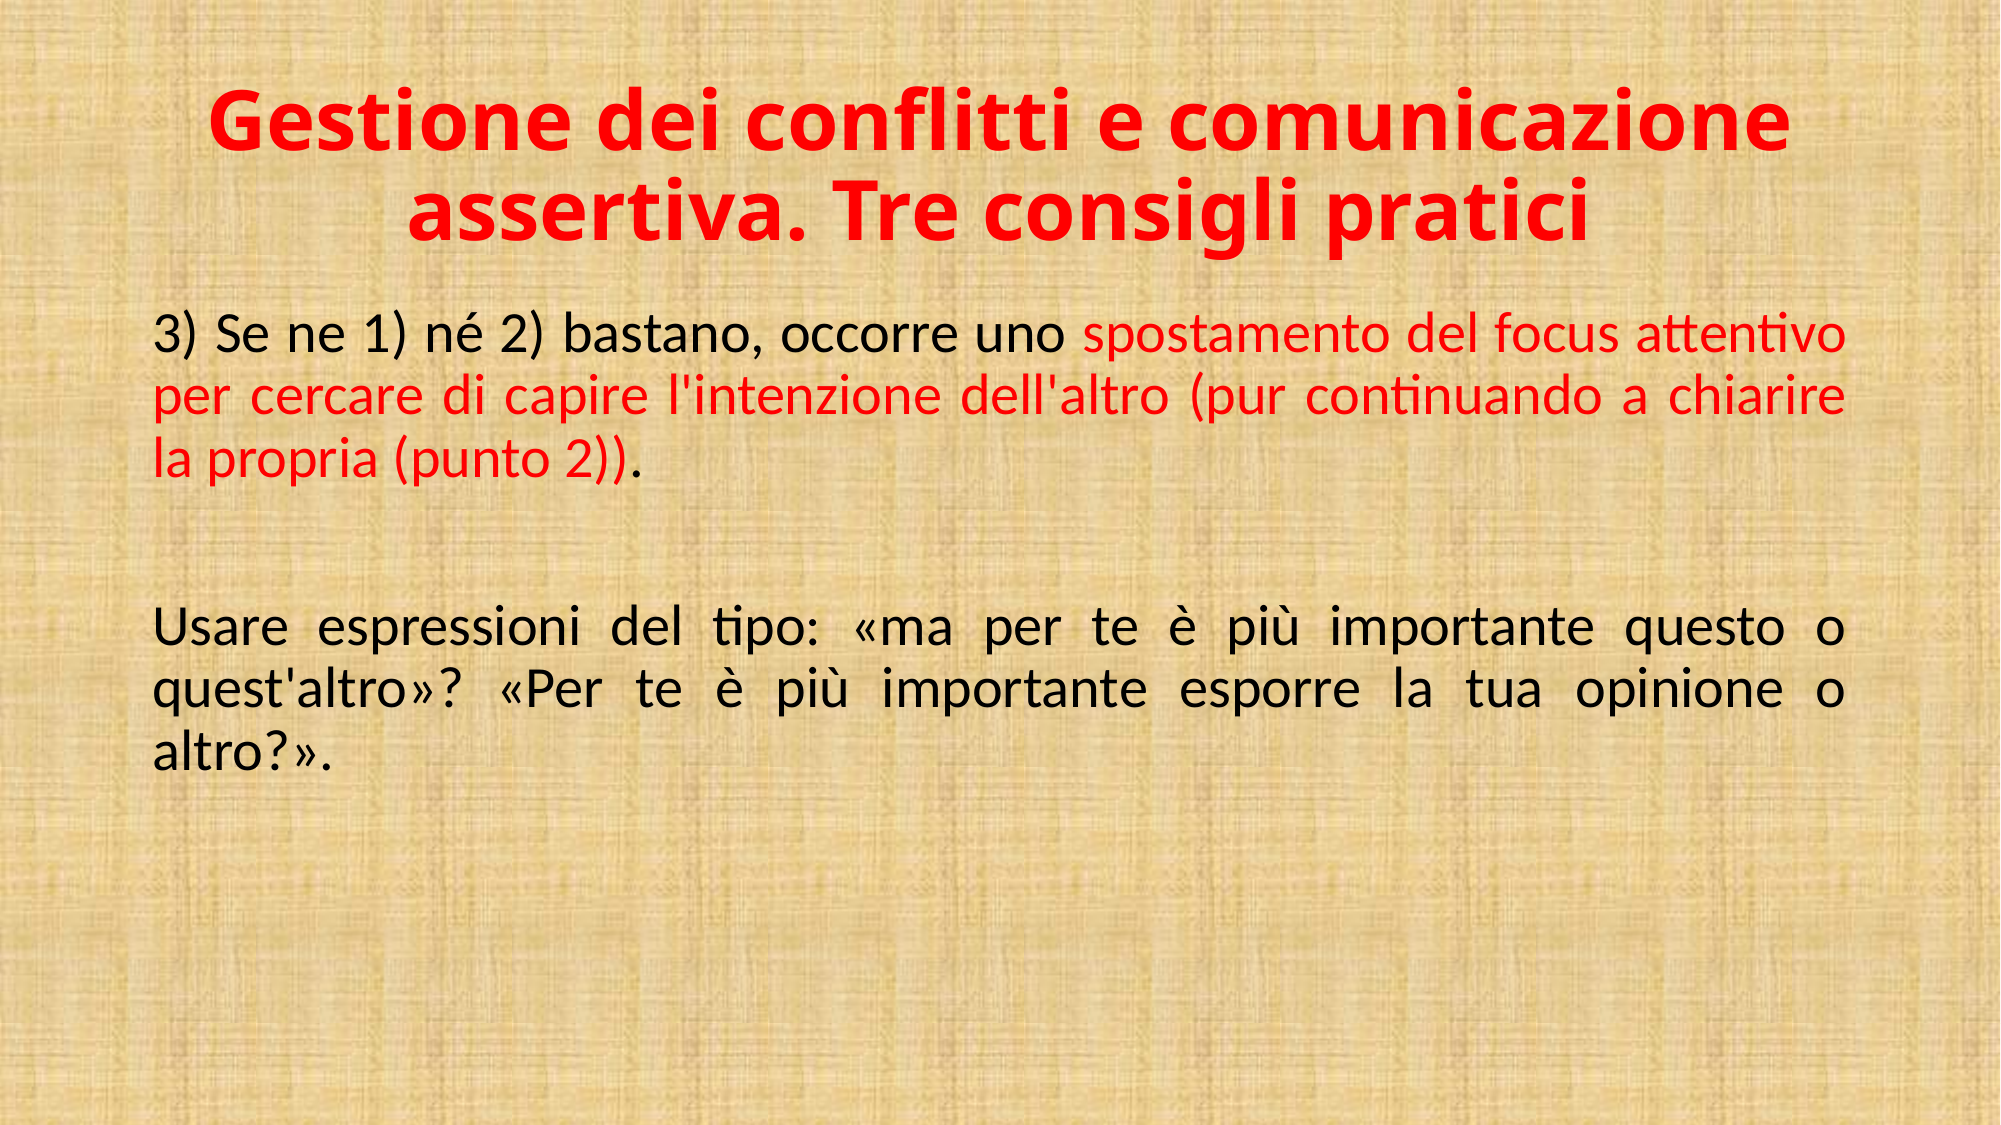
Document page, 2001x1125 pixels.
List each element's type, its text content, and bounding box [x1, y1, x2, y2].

list 3) Se ne 1) né 2) bastano, occorre uno spostamento del focus attentivo per cercare di capire l'intenzione dell'altro (pur continuando a chiarire la propria (punto 2)). Usare espressioni del tipo: «ma per te è più importante questo o quest'altro»? «Per te è più importante esporre la tua opinione o altro?». [137, 294, 1863, 1059]
title Gestione dei conflitti e comunicazione assertiva. Tre consigli pratici [137, 59, 1863, 278]
picture [0, 0, 2001, 1125]
